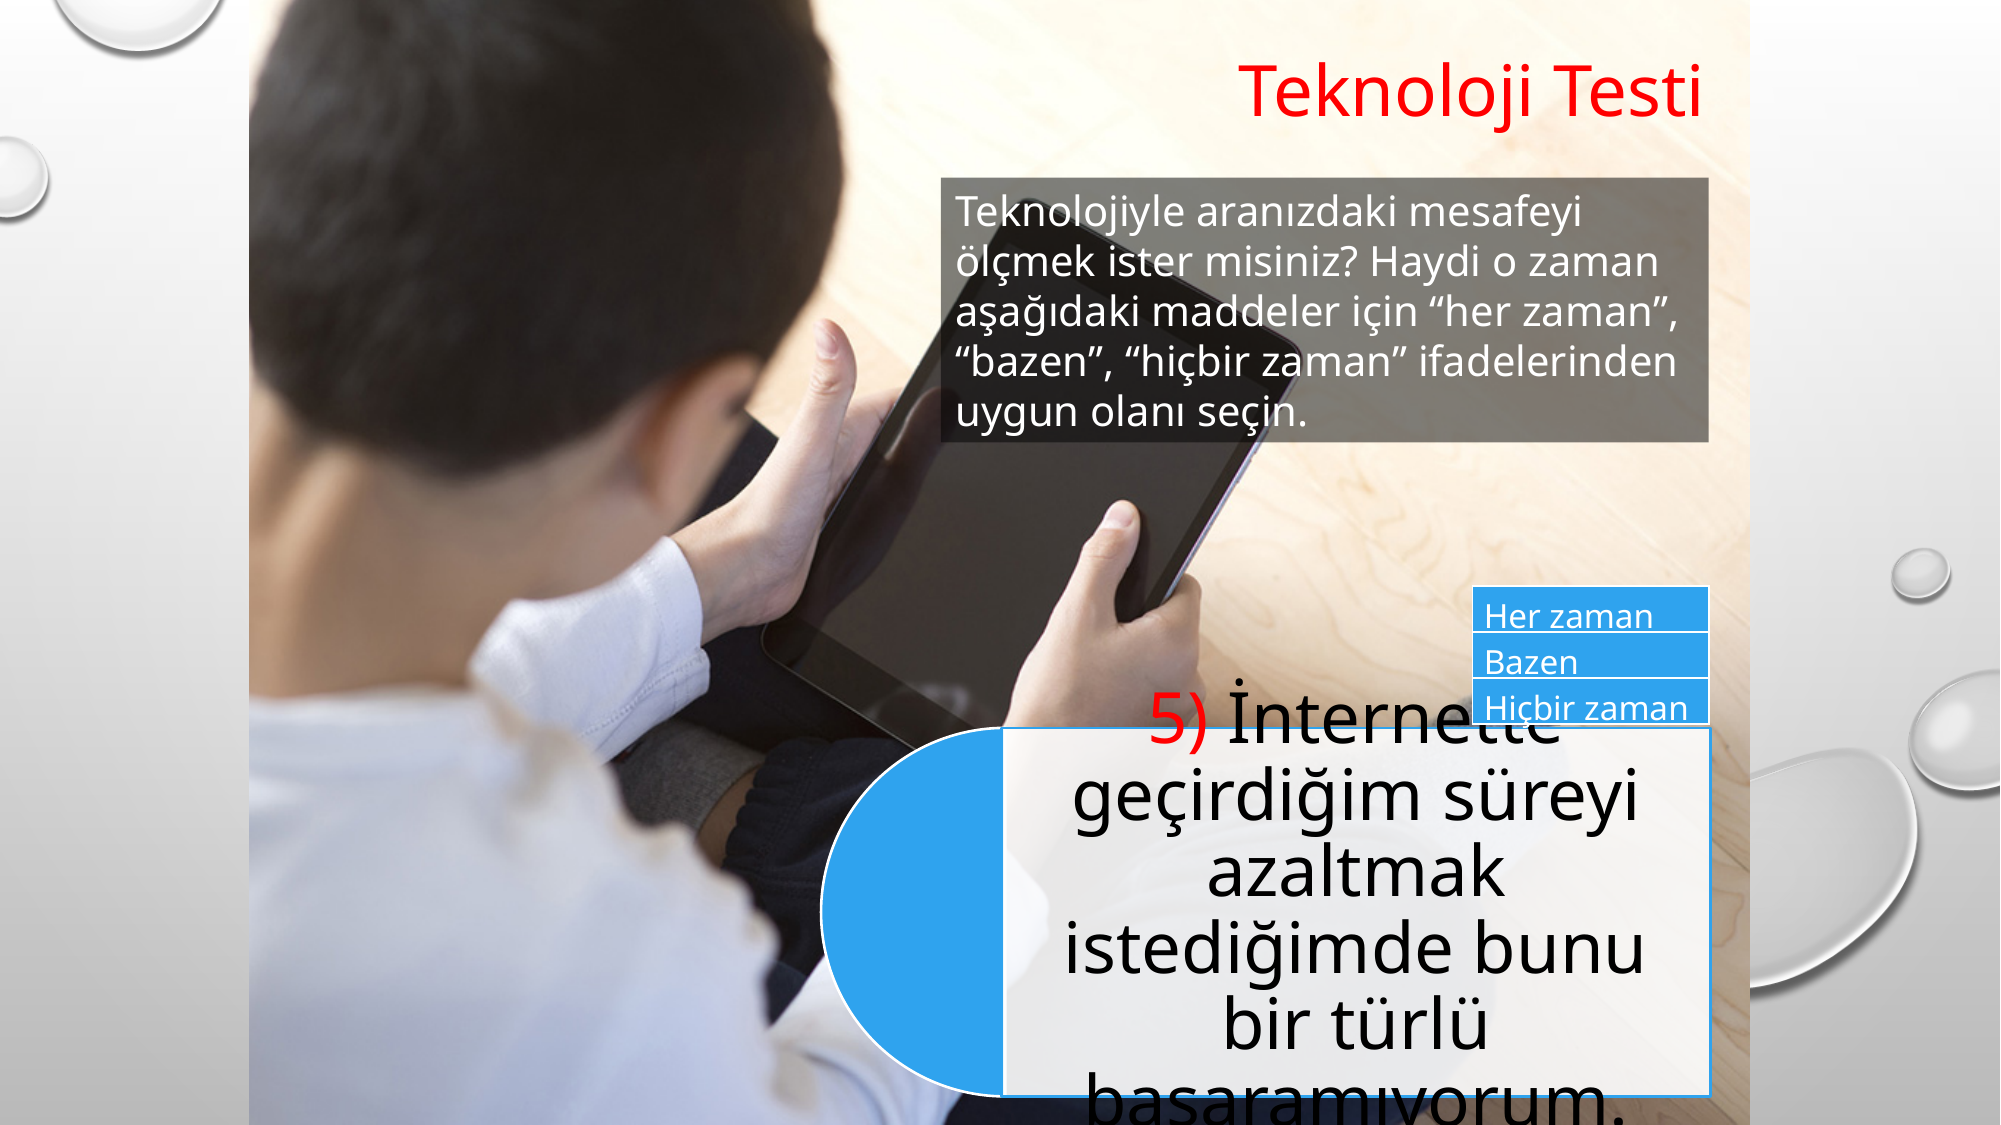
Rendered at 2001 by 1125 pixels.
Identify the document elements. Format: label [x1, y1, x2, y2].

picture [0, 0, 2000, 1125]
text_box [822, 727, 1709, 1097]
